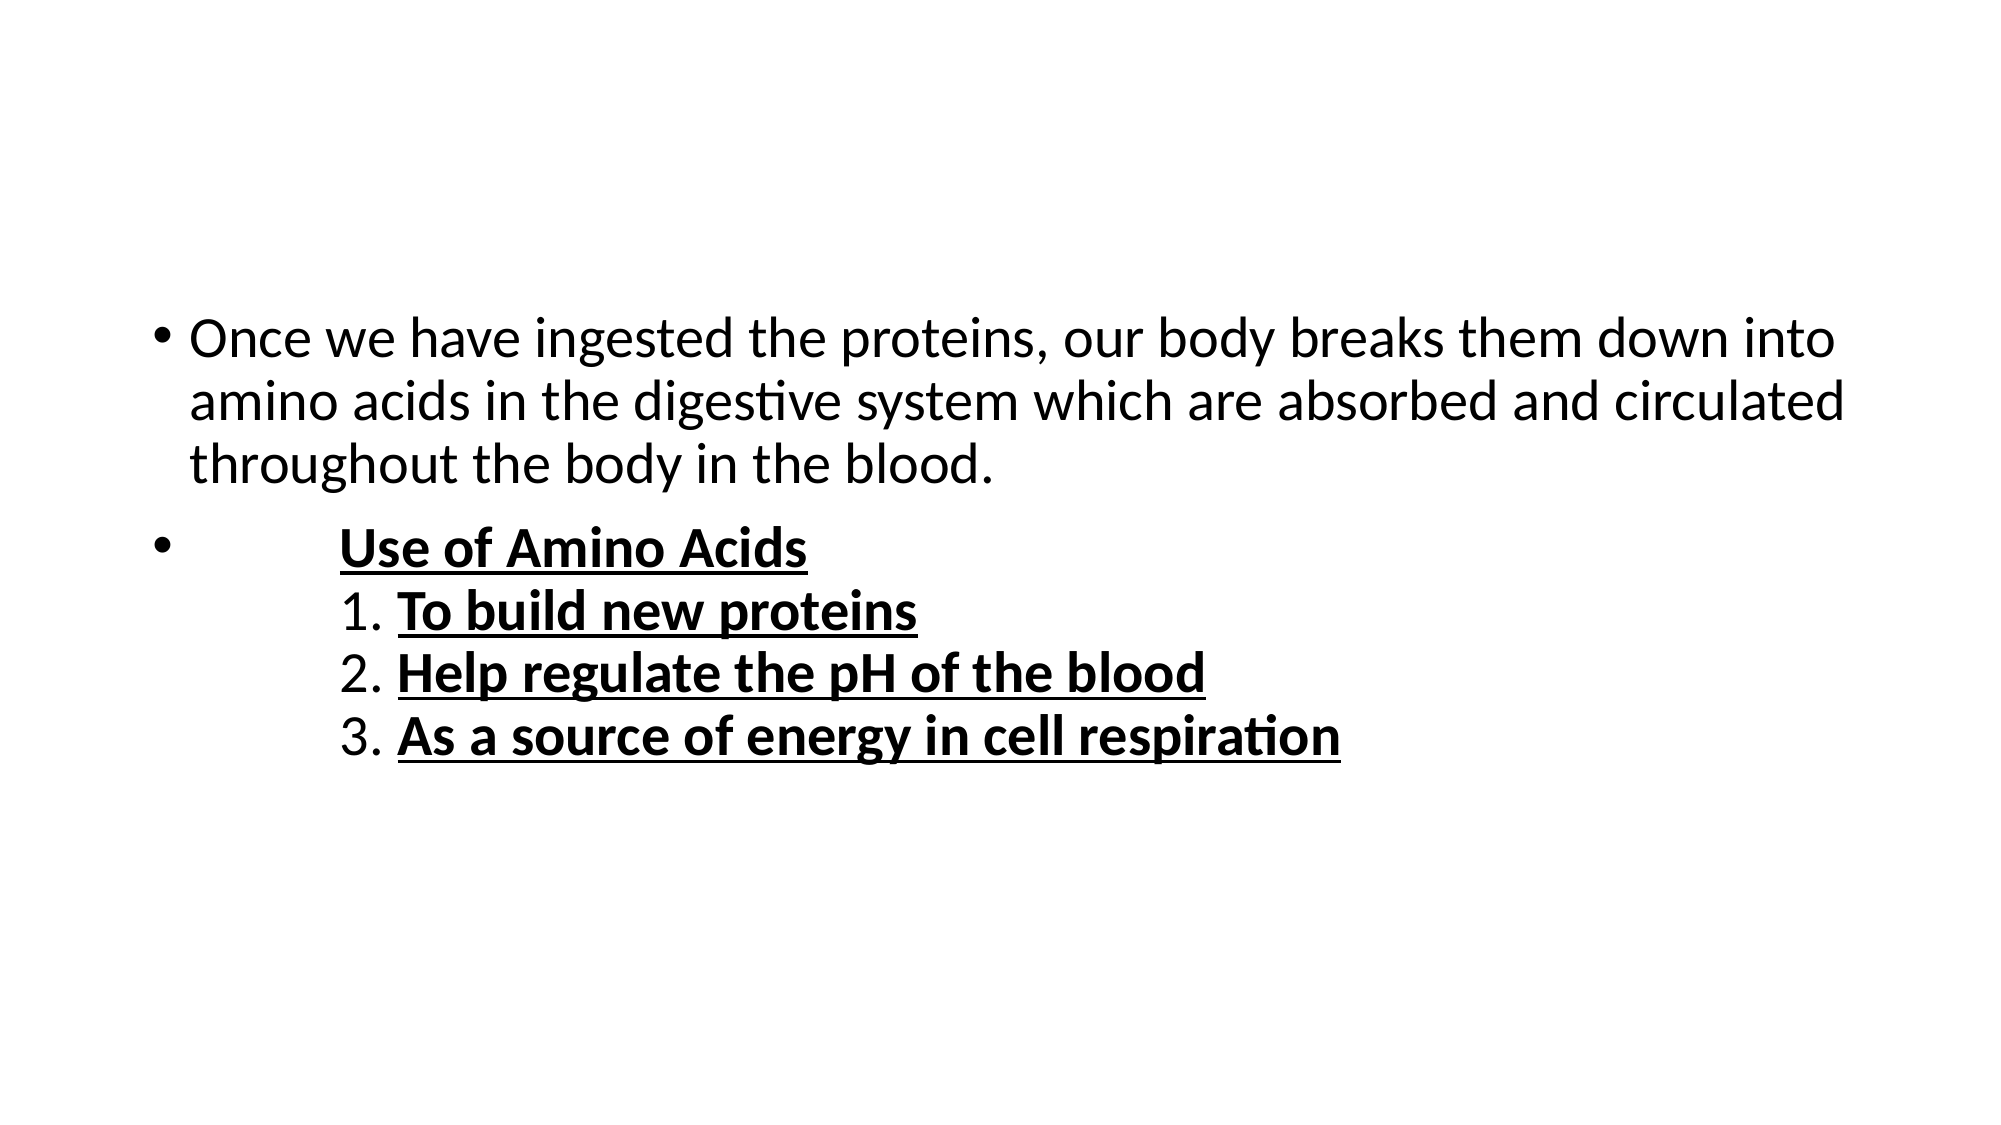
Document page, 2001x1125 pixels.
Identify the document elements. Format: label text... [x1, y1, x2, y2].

list Once we have ingested the proteins, our body breaks them down into amino acids in the digestive system which are absorbed and circulated throughout the body in the blood. Use of Amino Acids 1. To build new proteins 2. Help regulate the pH of the blood 3. As a source of energy in cell respiration [137, 299, 1863, 1014]
